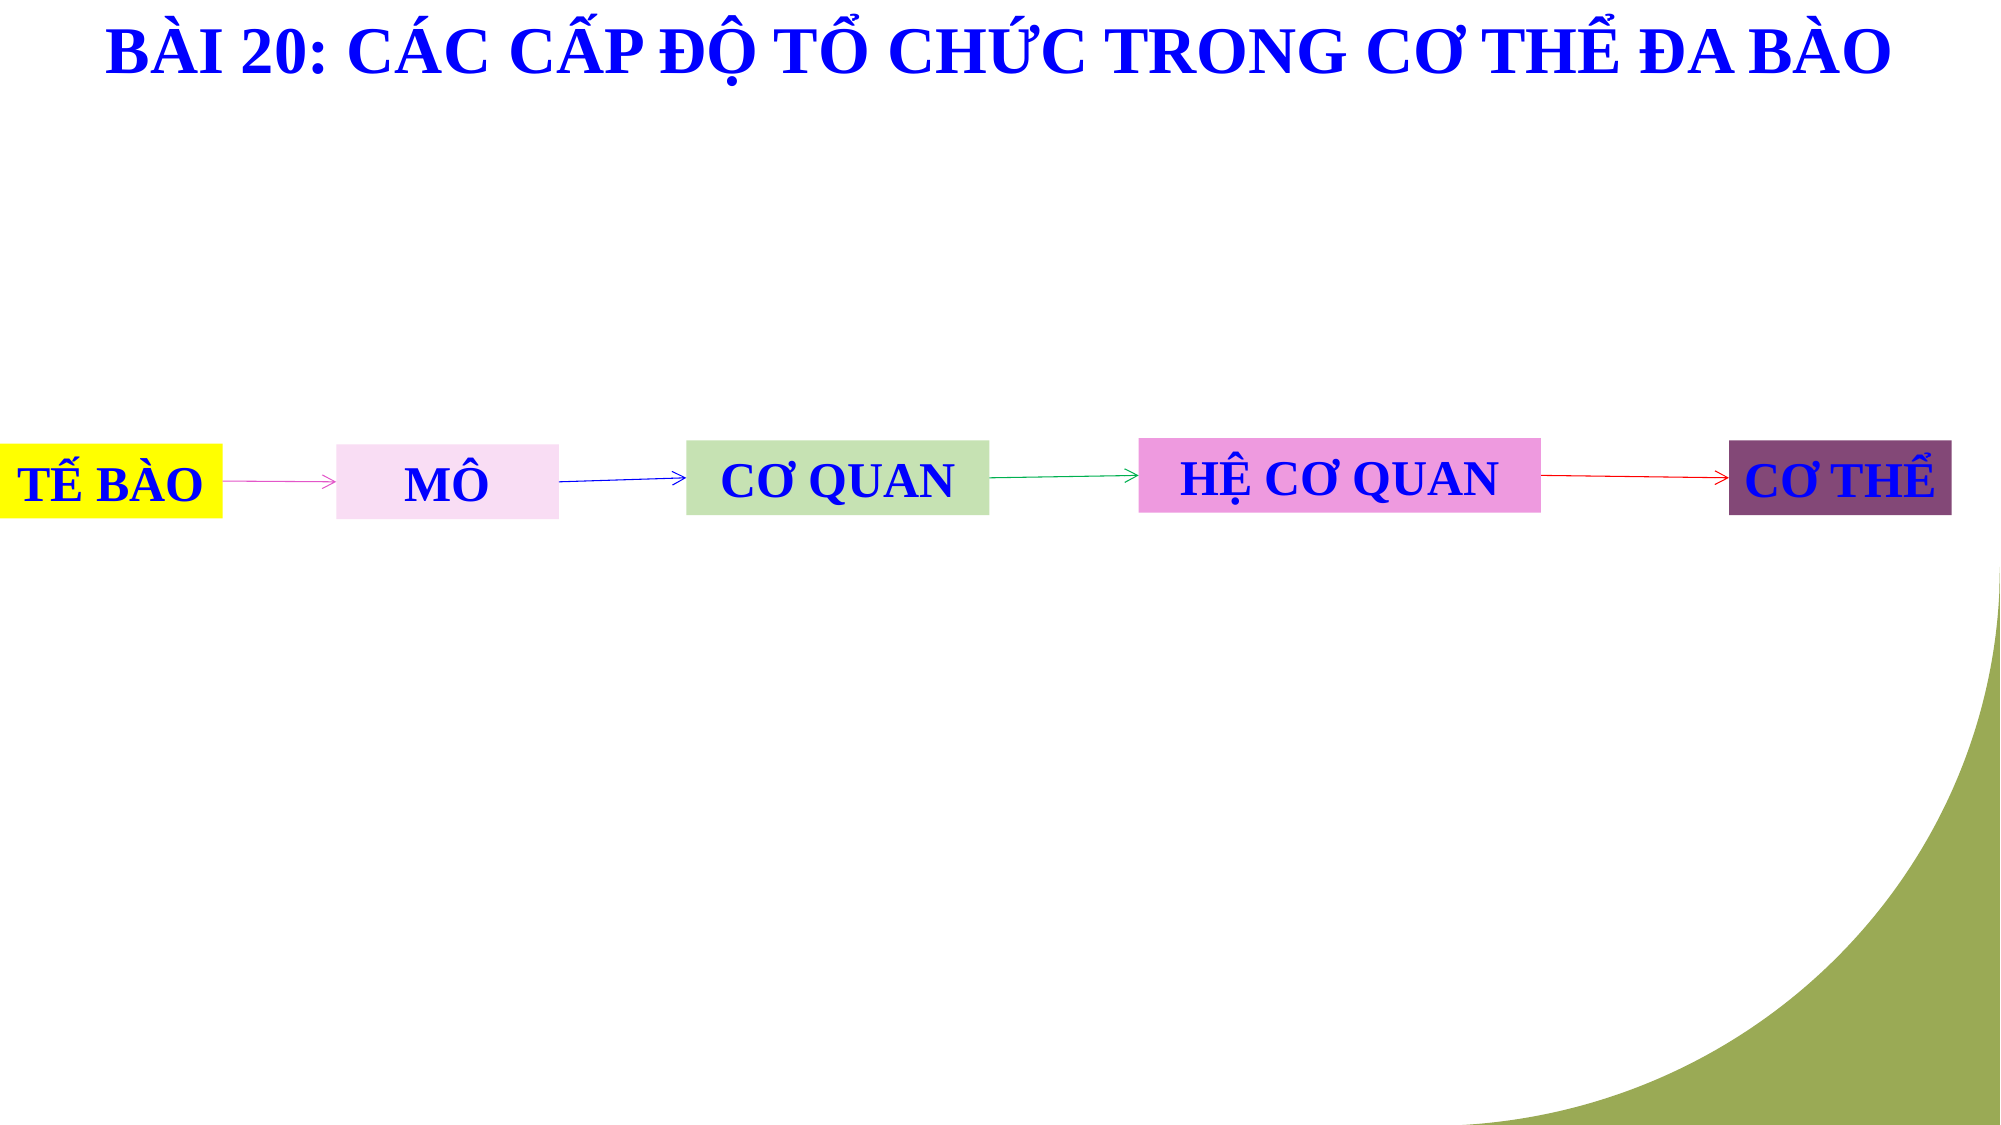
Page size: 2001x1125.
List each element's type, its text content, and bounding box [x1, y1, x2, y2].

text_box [989, 475, 1139, 479]
text_box TẾ BÀO [0, 443, 223, 519]
text_box MÔ [336, 444, 559, 520]
text_box HỆ CƠ QUAN [1138, 438, 1541, 513]
text_box CƠ QUAN [686, 440, 990, 516]
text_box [1541, 475, 1729, 479]
text_box BÀI 20: CÁC CẤP ĐỘ TỔ CHỨC TRONG CƠ THỂ ĐA BÀO [0, 0, 2000, 95]
text_box CƠ THỂ [1729, 440, 1952, 516]
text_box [558, 478, 687, 483]
